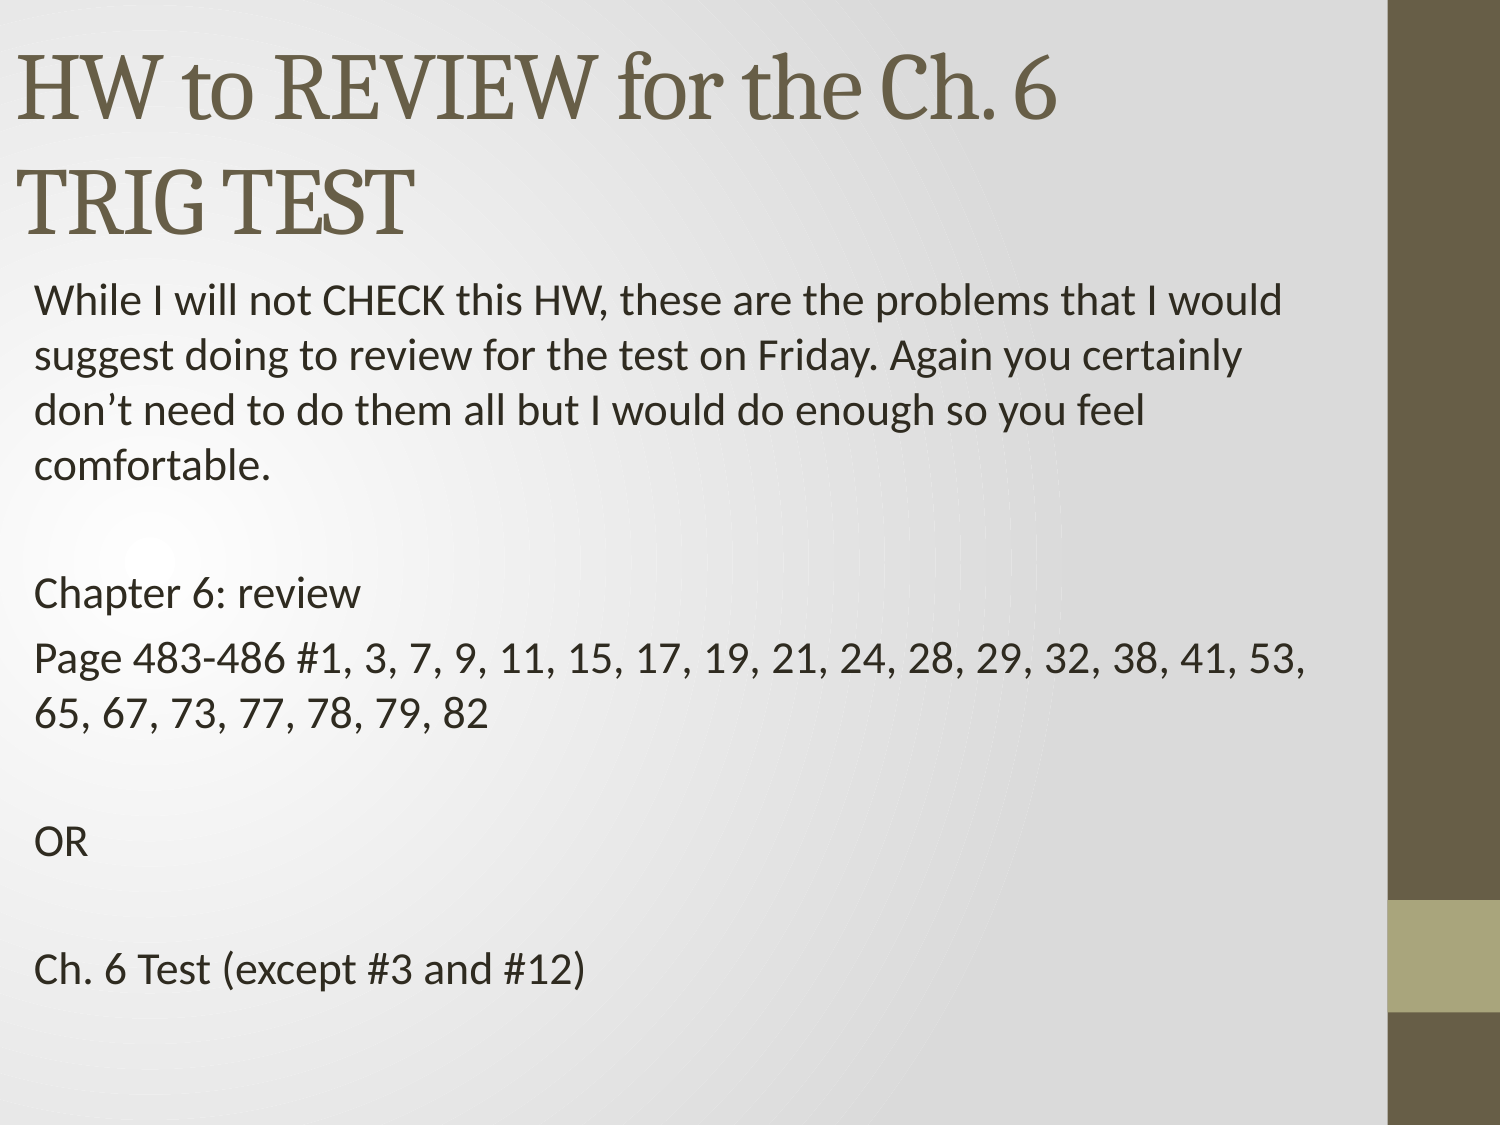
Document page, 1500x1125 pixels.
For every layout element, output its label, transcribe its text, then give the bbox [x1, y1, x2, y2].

title HW to REVIEW for the Ch. 6 TRIG TEST [0, 45, 1400, 233]
list While I will not CHECK this HW, these are the problems that I would suggest doing to review for the test on Friday. Again you certainly don’t need to do them all but I would do enough so you feel comfortable. Chapter 6: review Page 483-486 #1, 3, 7, 9, 11, 15, 17, 19, 21, 24, 28, 29, 32, 38, 41, 53, 65, 67, 73, 77, 78, 79, 82 OR Ch. 6 Test (except #3 and #12) [0, 262, 1325, 1050]
